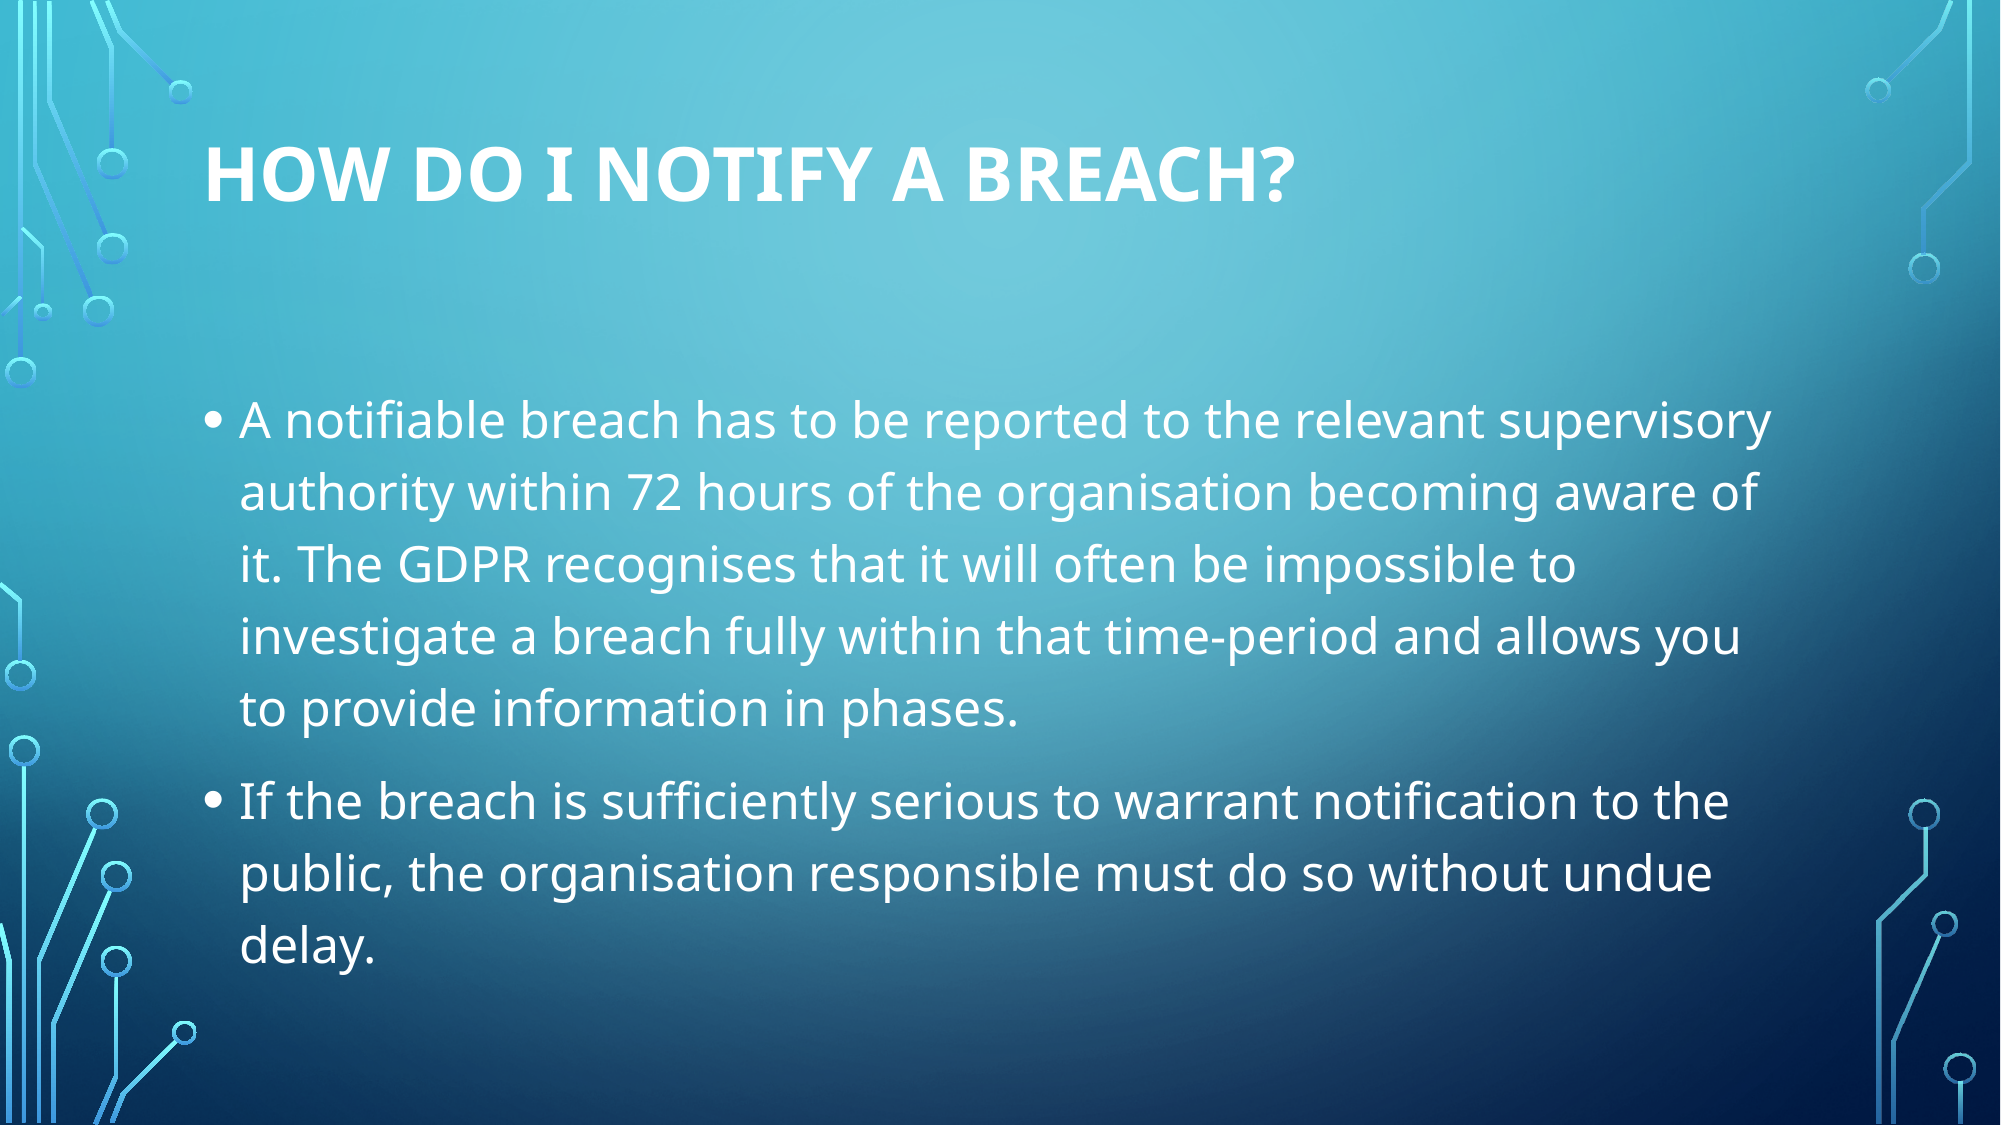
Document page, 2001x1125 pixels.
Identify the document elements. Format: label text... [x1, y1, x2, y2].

title How do I notify a breach? [187, 101, 1813, 344]
list A notifiable breach has to be reported to the relevant supervisory authority within 72 hours of the organisation becoming aware of it. The GDPR recognises that it will often be impossible to investigate a breach fully within that time-period and allows you to provide information in phases. If the breach is sufficiently serious to warrant notification to the public, the organisation responsible must do so without undue delay. [187, 369, 1813, 950]
